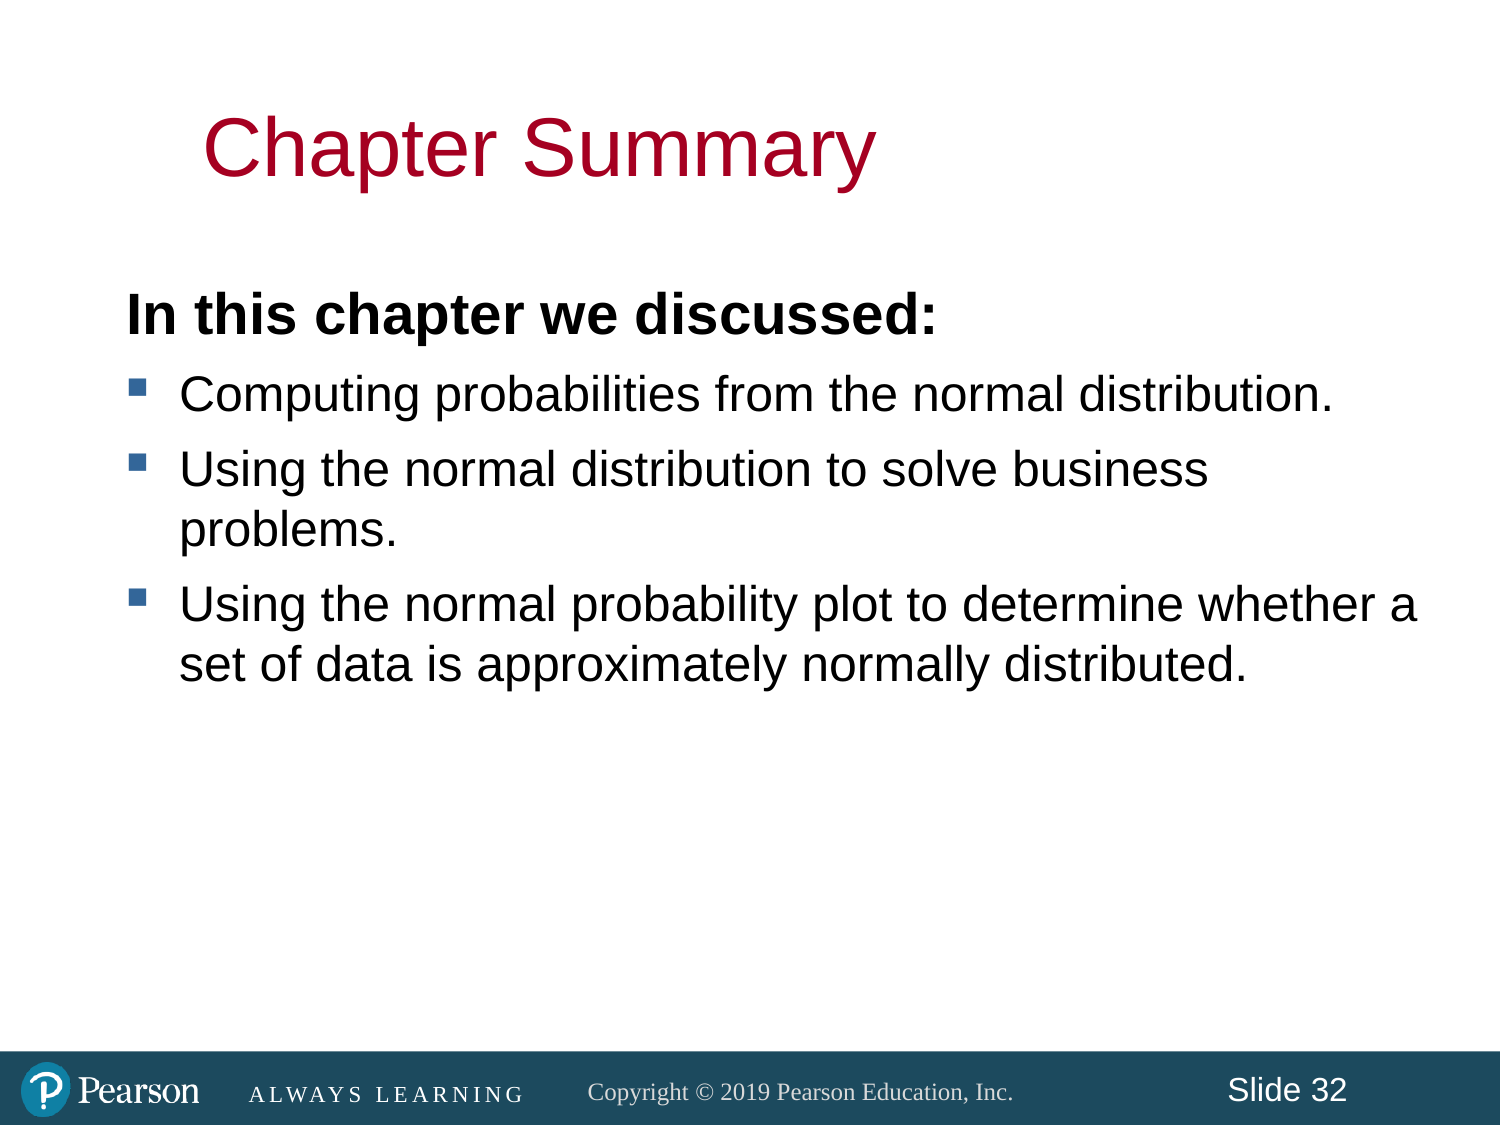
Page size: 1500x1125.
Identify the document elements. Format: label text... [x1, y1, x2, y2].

title Chapter Summary [188, 37, 1400, 200]
picture [21, 1062, 199, 1117]
list In this chapter we discussed: Computing probabilities from the normal distribution. Using the normal distribution to solve business problems. Using the normal probability plot to determine whether a set of data is approximately normally distributed. [112, 262, 1450, 1013]
